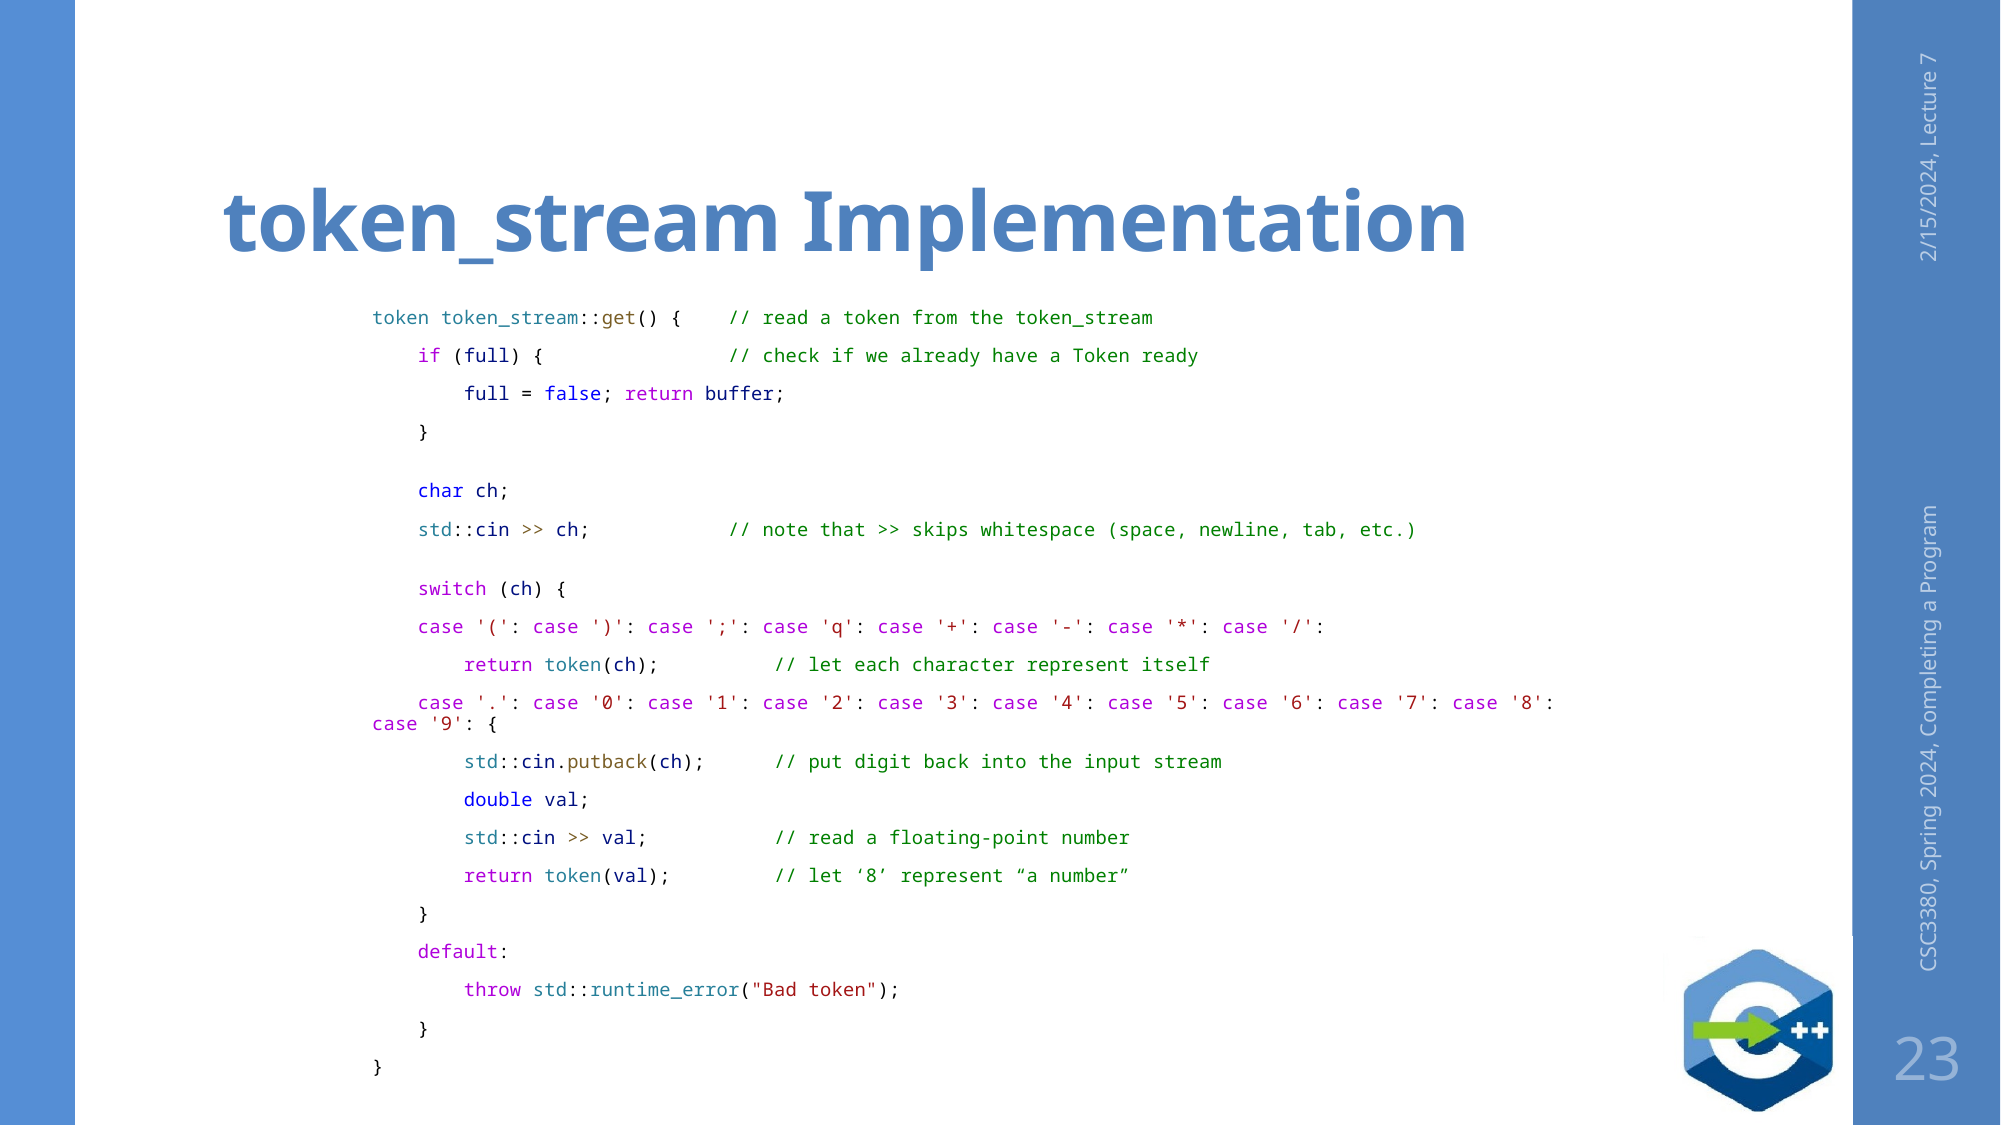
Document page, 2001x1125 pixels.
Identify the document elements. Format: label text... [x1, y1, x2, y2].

picture [1663, 936, 1853, 1125]
slide_number 23 [1852, 1012, 2000, 1110]
list token token_stream::get() { // read a token from the token_stream if (full) { // check if we already have a Token ready full = false; return buffer; } char ch; std::cin >> ch; // note that >> skips whitespace (space, newline, tab, etc.) switch (ch) { case '(': case ')': case ';': case 'q': case '+': case '-': case '*': case '/': return token(ch); // let each character represent itself case '.': case '0': case '1': case '2': case '3': case '4': case '5': case '6': case '7': case '8': case '9': { std::cin.putback(ch); // put digit back into the input stream double val; std::cin >> val; // read a floating-point number return token(val); // let ‘8’ represent “a number” } default: throw std::runtime_error("Bad token"); } } [206, 299, 1617, 1014]
title token_stream Implementation [206, 48, 1797, 278]
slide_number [1897, 37, 1958, 351]
footer CSC3380, Spring 2024, Completing a Program [1897, 400, 1958, 988]
